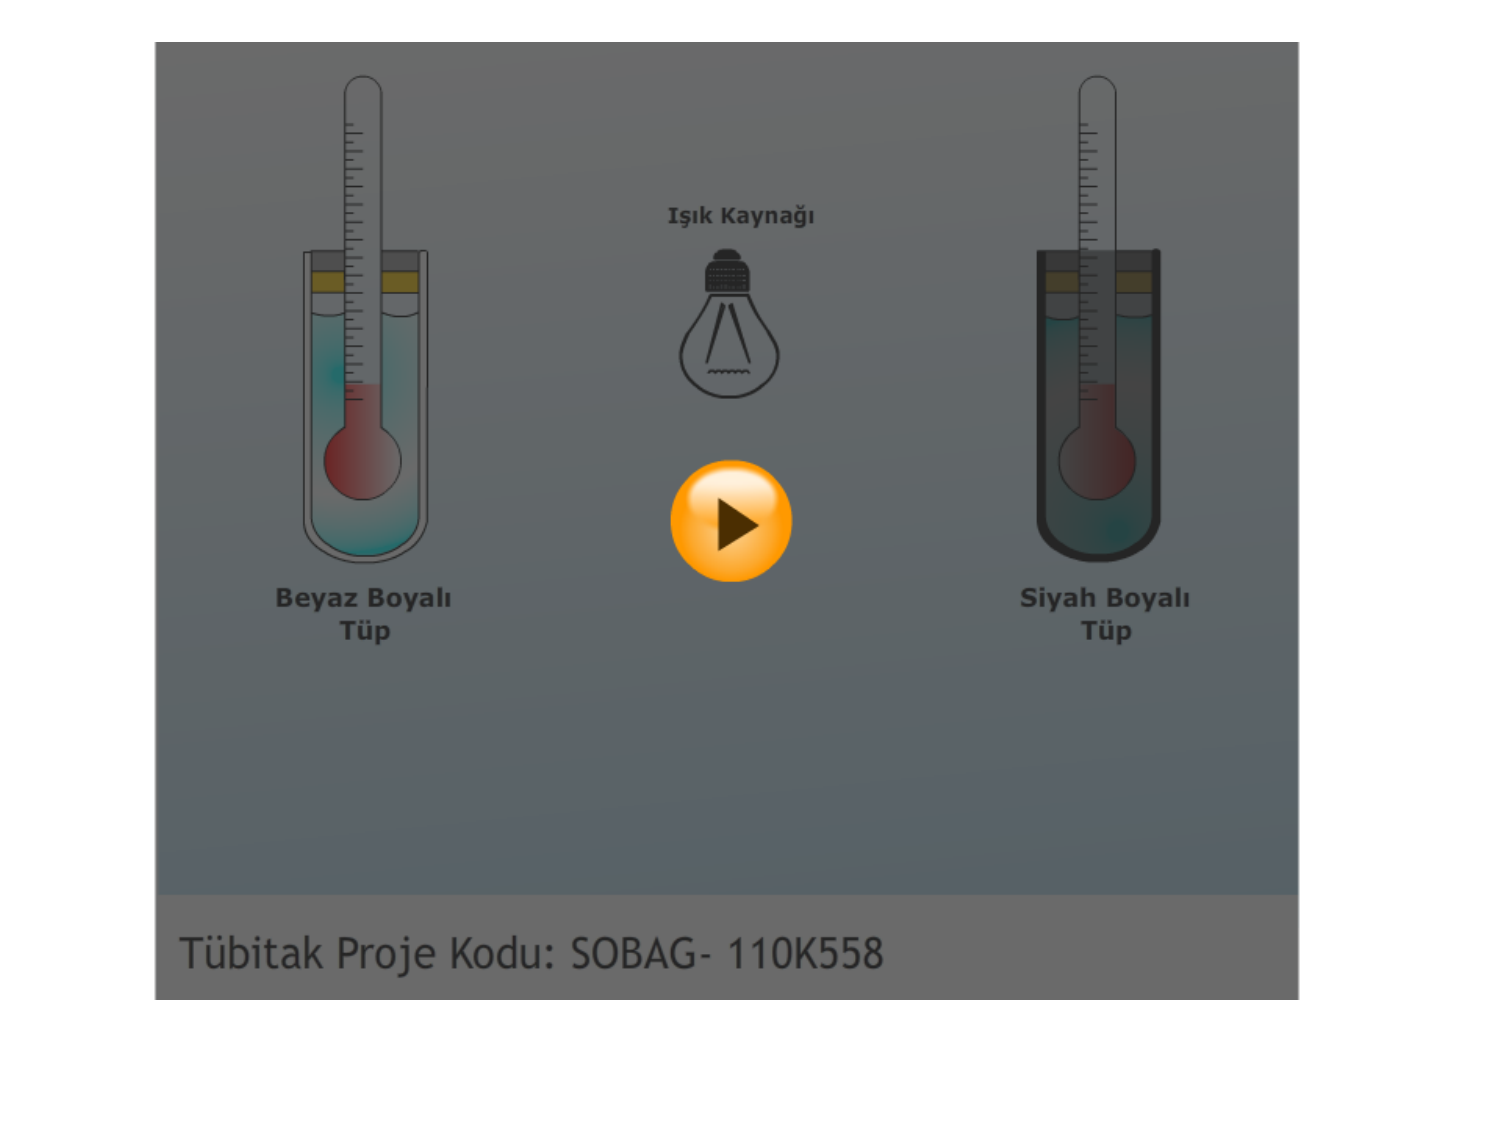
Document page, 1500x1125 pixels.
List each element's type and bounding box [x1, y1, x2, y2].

picture [147, 42, 1317, 1000]
